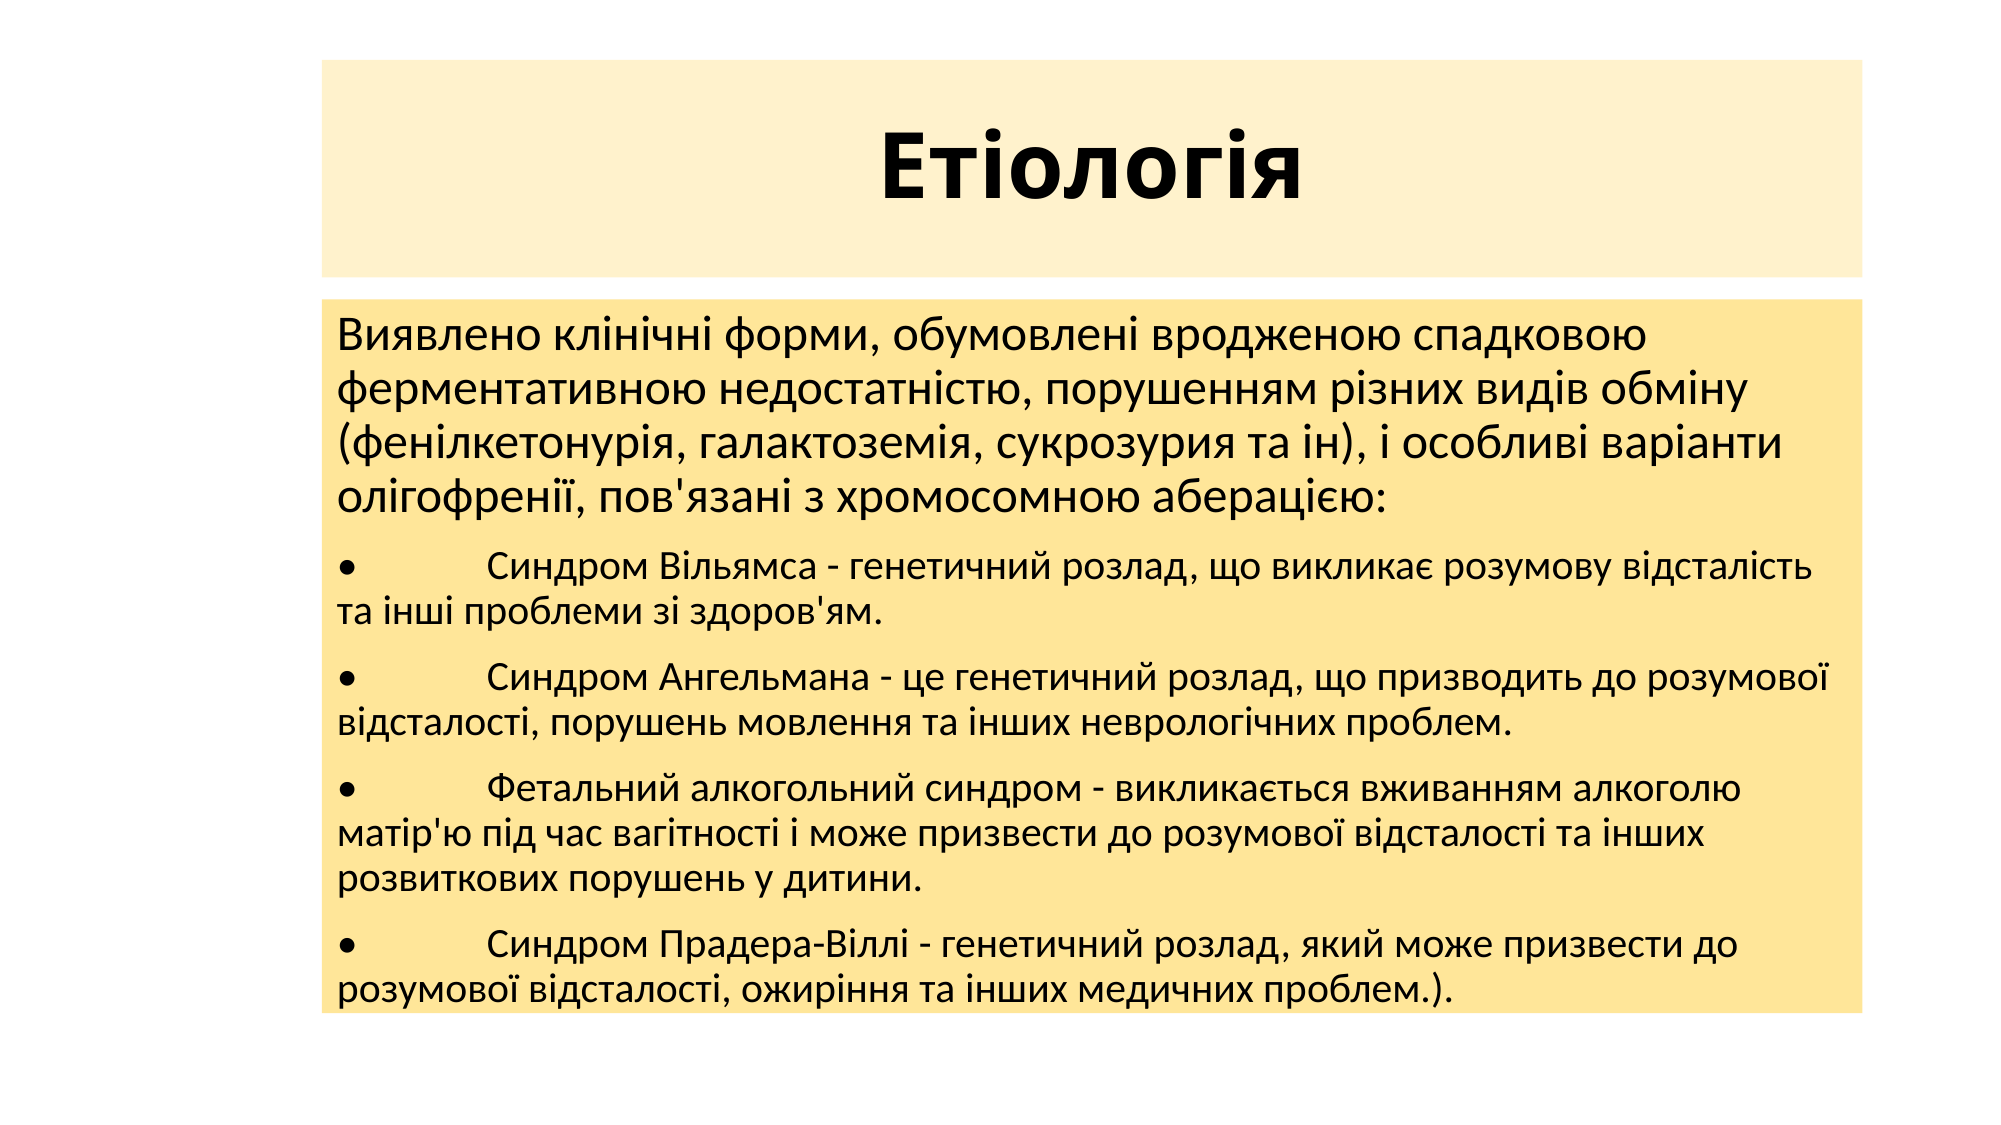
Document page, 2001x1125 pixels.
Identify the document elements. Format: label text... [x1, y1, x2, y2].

list Виявлено клінічні форми, обумовлені вродженою спадковою ферментативною недостатністю, порушенням різних видів обміну (фенілкетонурія, галактоземія, сукрозурия та ін), і особливі варіанти олігофренії, пов'язані з хромосомною аберацією: • Синдром Вільямса - генетичний розлад, що викликає розумову відсталість та інші проблеми зі здоров'ям. • Синдром Ангельмана - це генетичний розлад, що призводить до розумової відсталості, порушень мовлення та інших неврологічних проблем. • Фетальний алкогольний синдром - викликається вживанням алкоголю матір'ю під час вагітності і може призвести до розумової відсталості та інших розвиткових порушень у дитини. • Синдром Прадера-Віллі - генетичний розлад, який може призвести до розумової відсталості, ожиріння та інших медичних проблем.). [321, 299, 1863, 1014]
title Етіологія [321, 59, 1863, 278]
